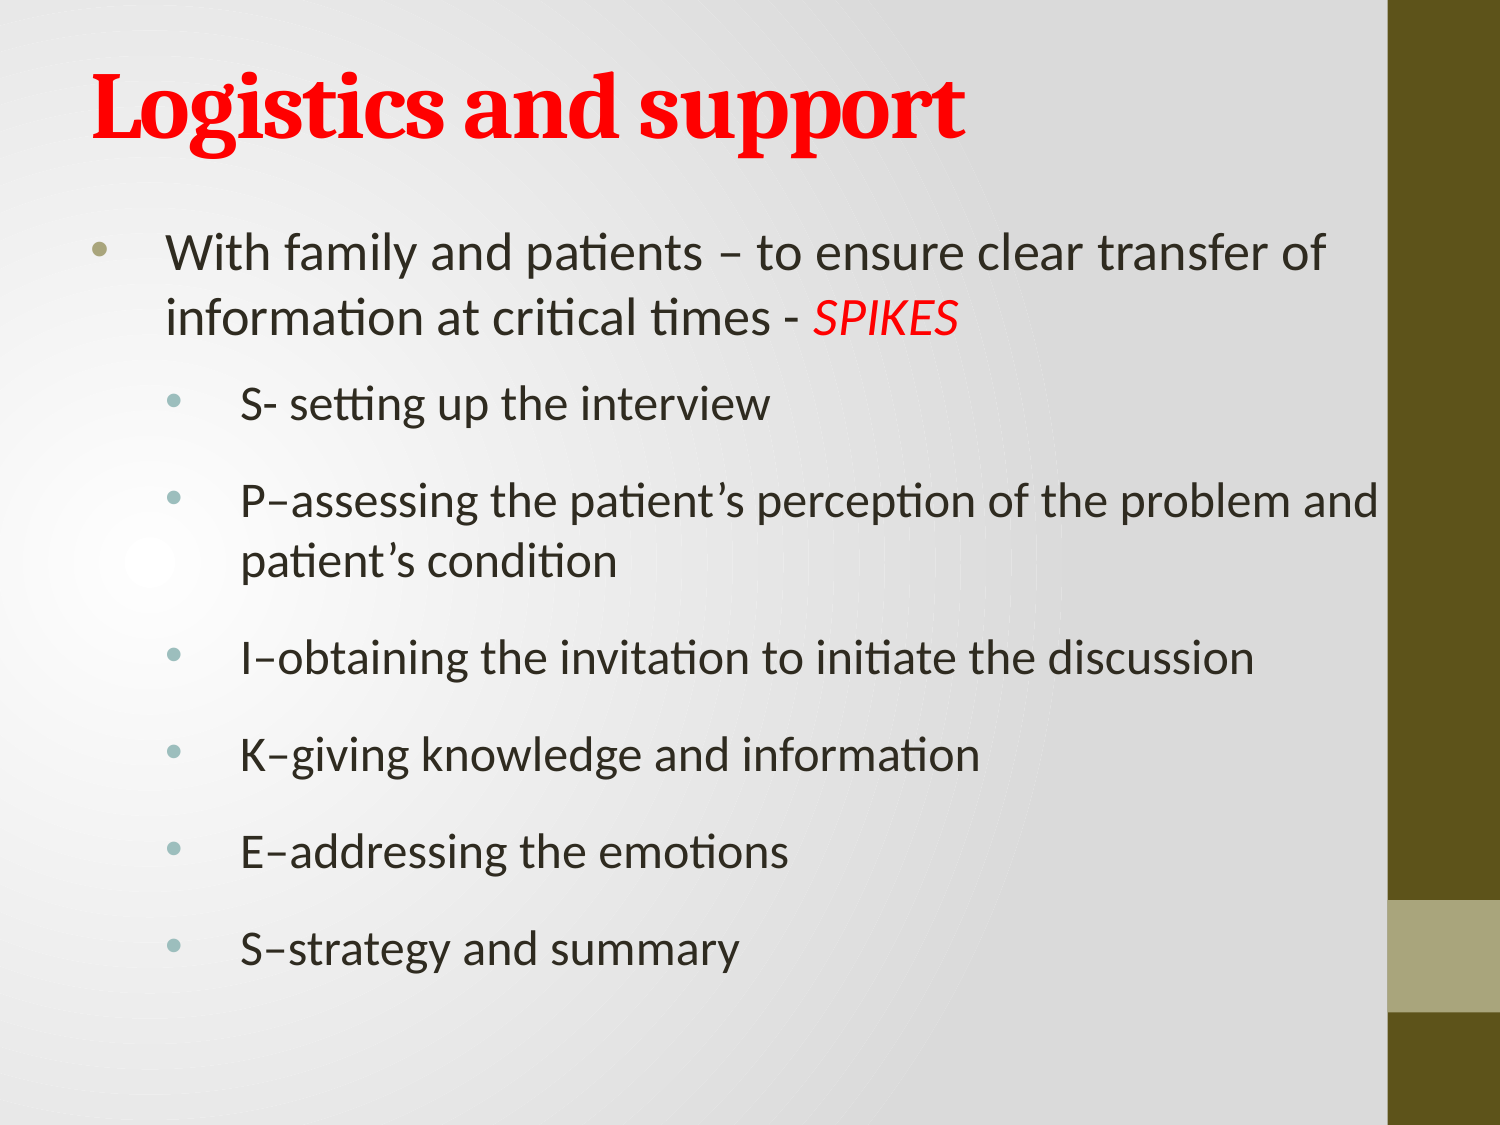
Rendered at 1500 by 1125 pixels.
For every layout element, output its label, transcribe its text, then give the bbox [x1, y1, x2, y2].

list With family and patients – to ensure clear transfer of information at critical times - SPIKES S- setting up the interview P–assessing the patient’s perception of the problem and patient’s condition I–obtaining the invitation to initiate the discussion K–giving knowledge and information E–addressing the emotions S–strategy and summary [75, 208, 1407, 1080]
title Logistics and support [75, 25, 1407, 176]
